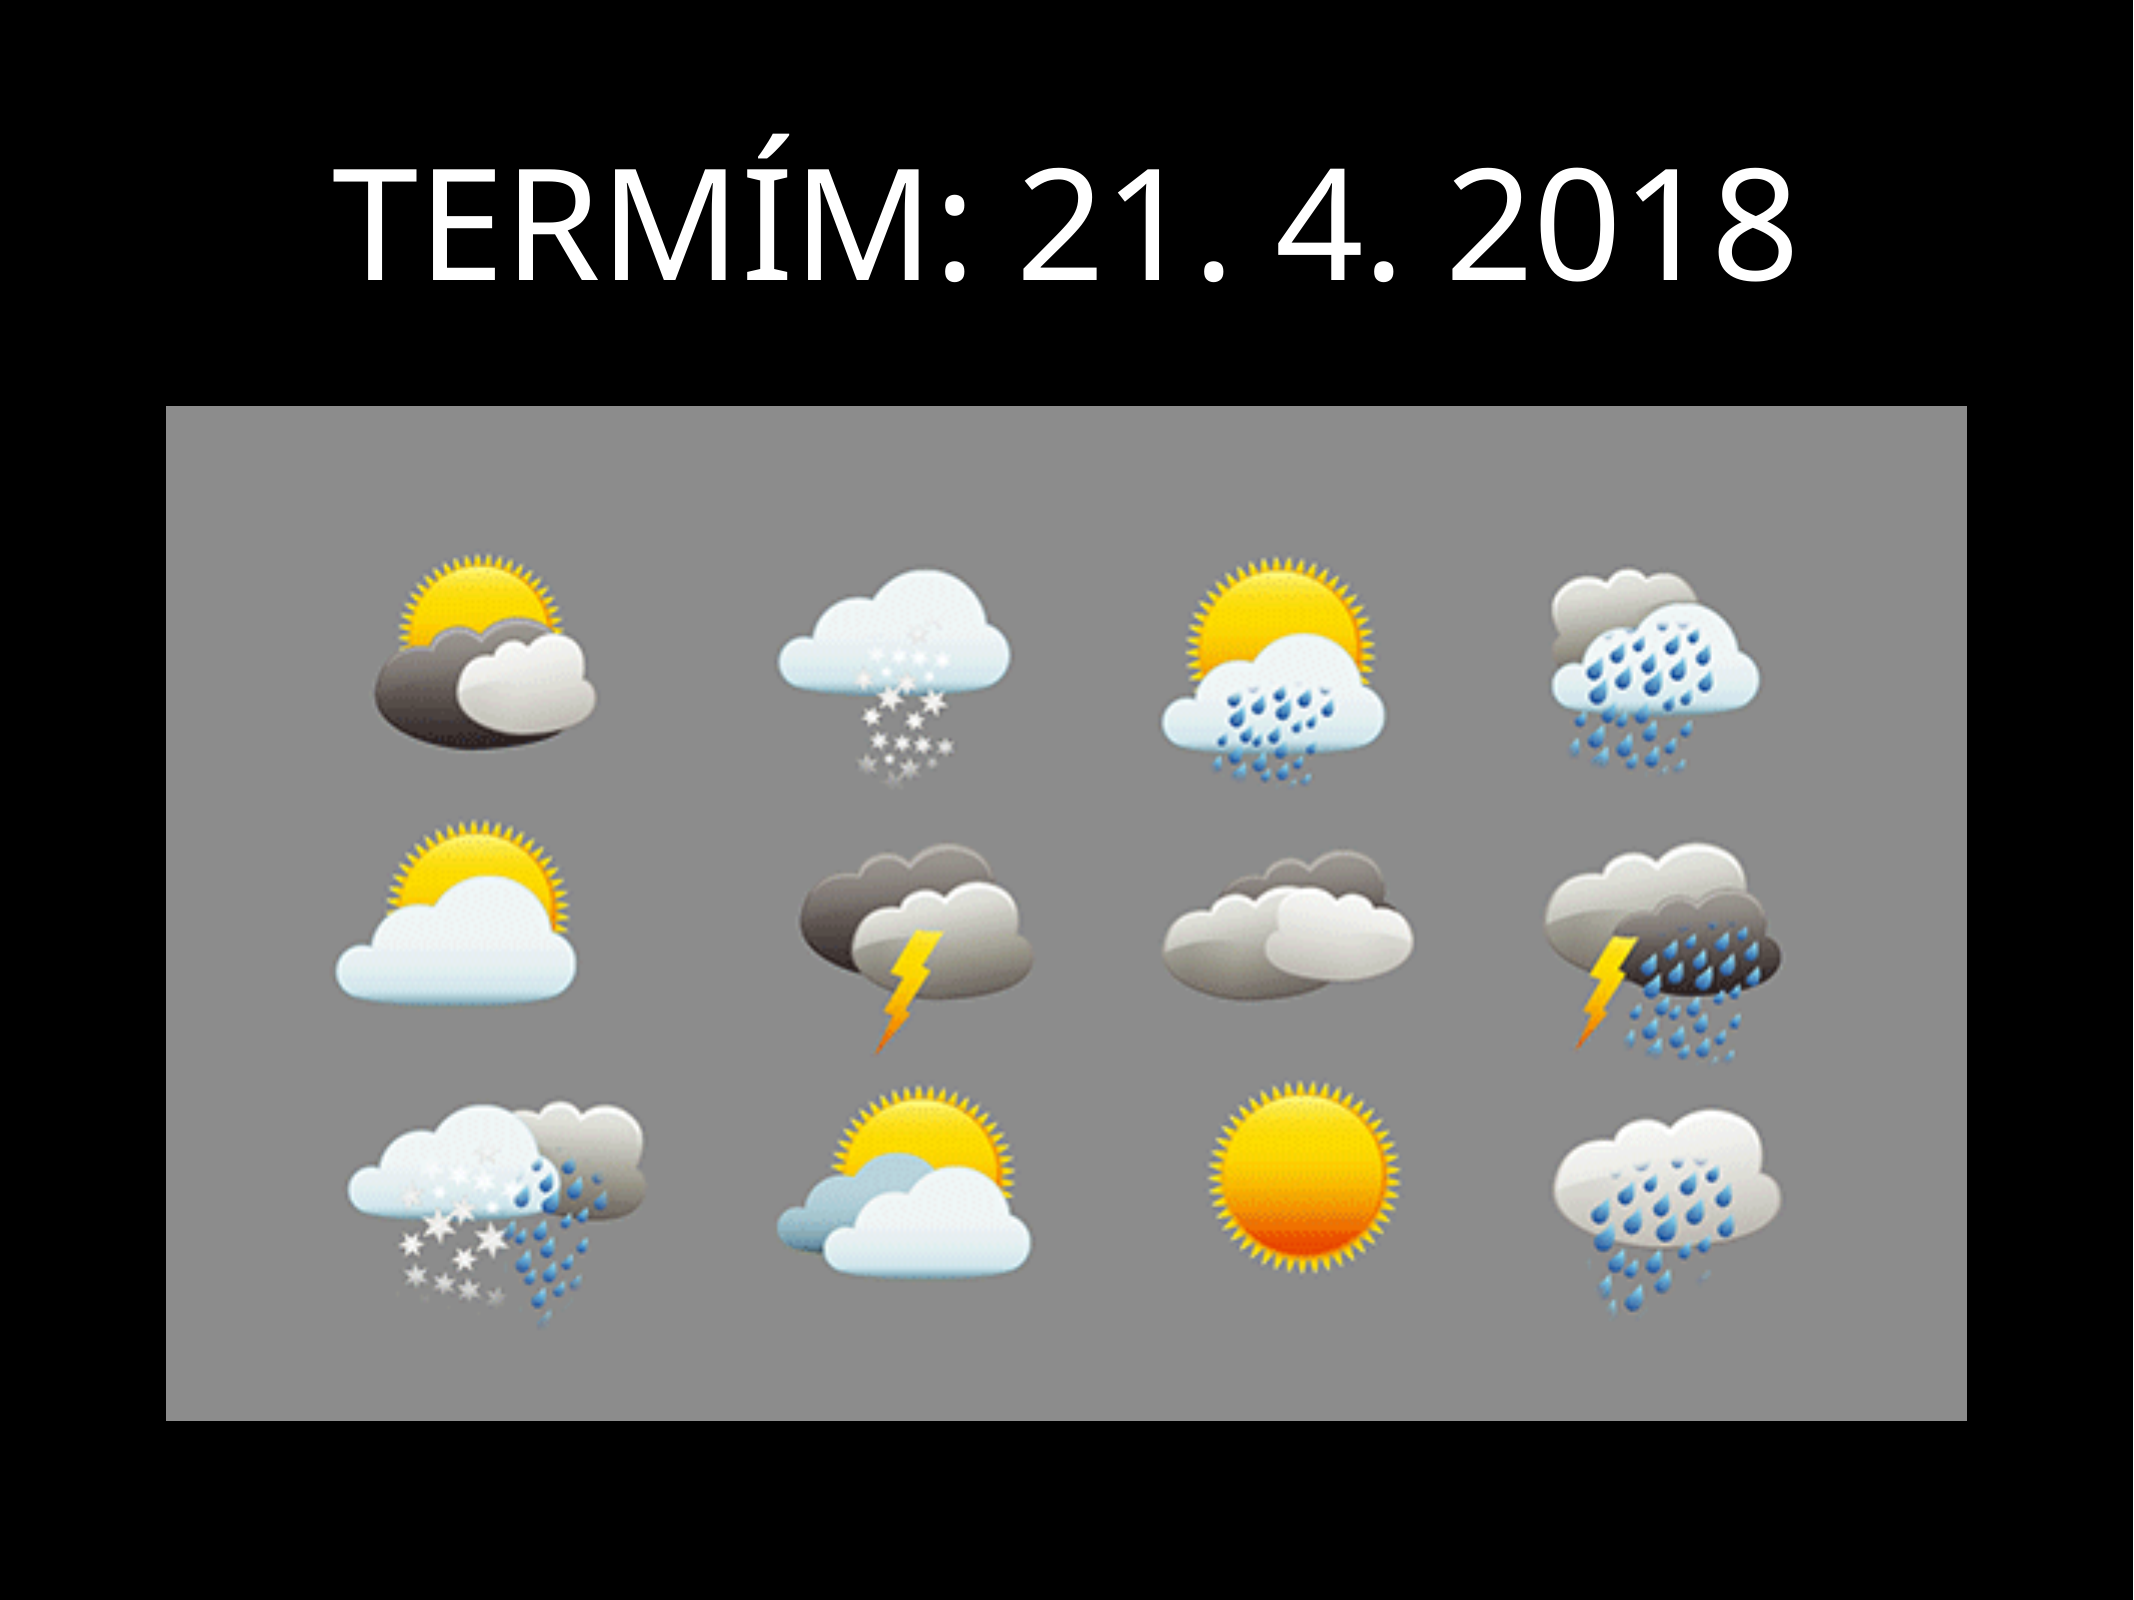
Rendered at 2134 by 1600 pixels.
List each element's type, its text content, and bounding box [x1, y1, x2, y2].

picture [166, 405, 1967, 1421]
title TERMÍM: 21. 4. 2018 [312, 85, 1821, 352]
